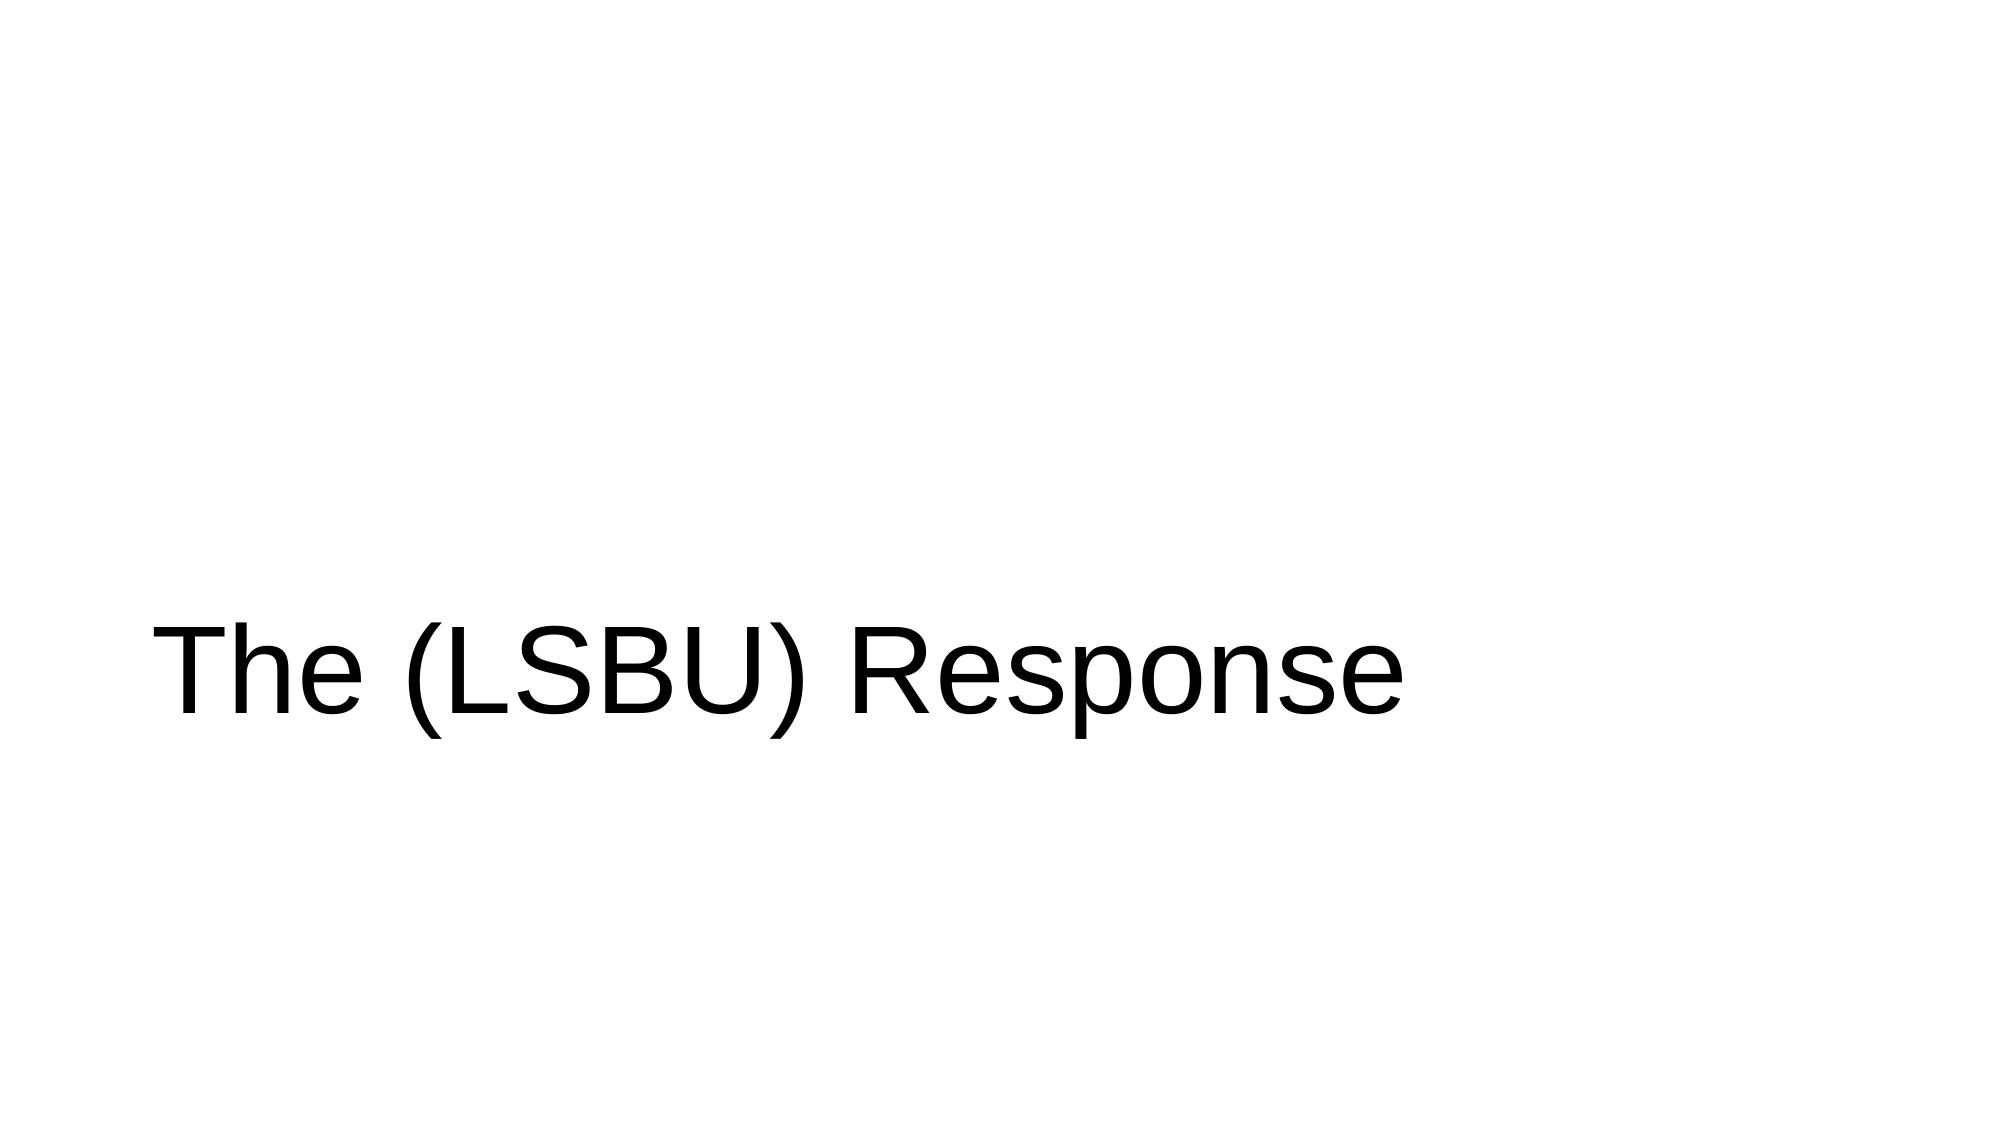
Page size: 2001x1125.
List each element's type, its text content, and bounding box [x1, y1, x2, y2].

title The (LSBU) Response [136, 280, 1926, 749]
